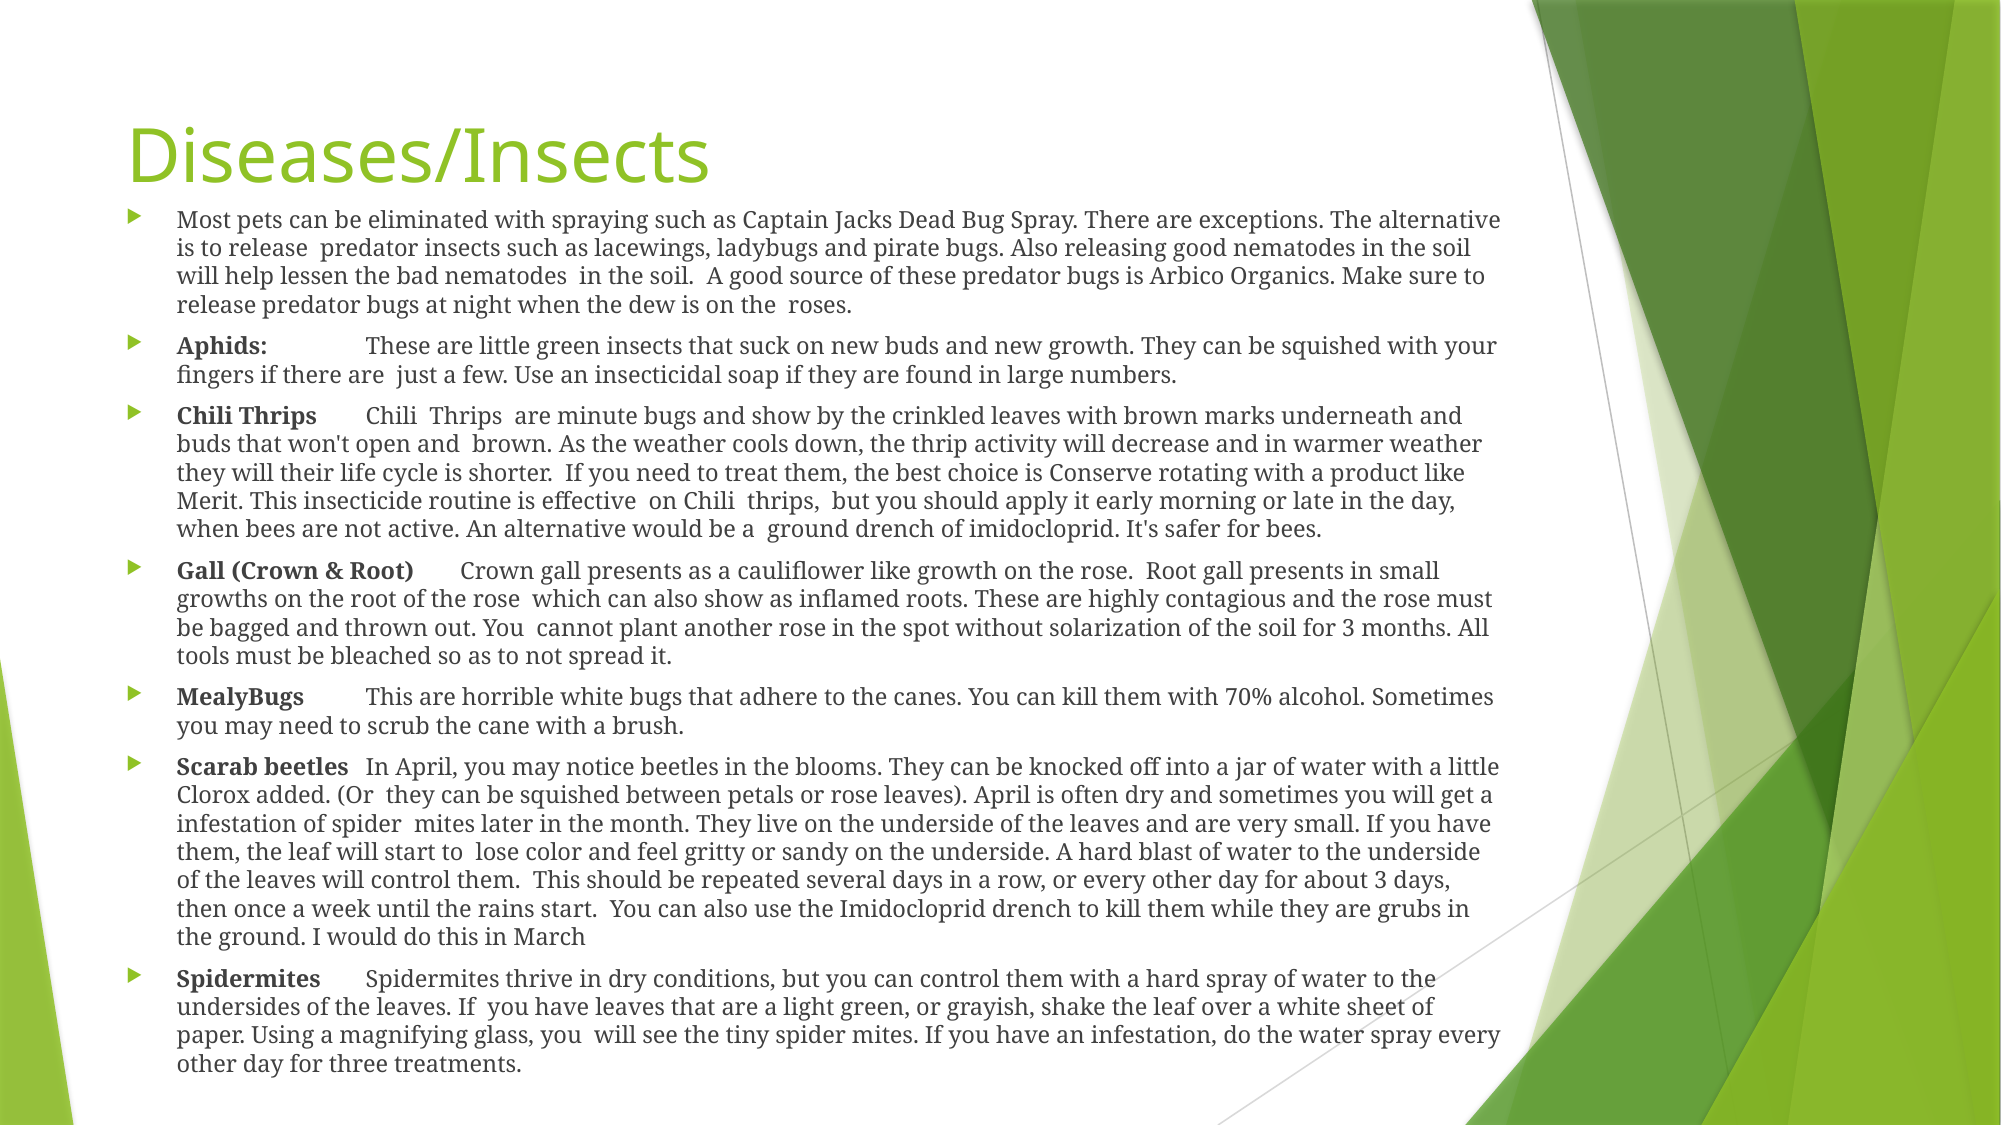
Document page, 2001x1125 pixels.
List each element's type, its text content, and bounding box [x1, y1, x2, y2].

list Most pets can be eliminated with spraying such as Captain Jacks Dead Bug Spray. There are exceptions. The alternative is to release predator insects such as lacewings, ladybugs and pirate bugs. Also releasing good nematodes in the soil will help lessen the bad nematodes in the soil. A good source of these predator bugs is Arbico Organics. Make sure to release predator bugs at night when the dew is on the roses. Aphids: These are little green insects that suck on new buds and new growth. They can be squished with your fingers if there are just a few. Use an insecticidal soap if they are found in large numbers. Chili Thrips Chili Thrips are minute bugs and show by the crinkled leaves with brown marks underneath and buds that won't open and brown. As the weather cools down, the thrip activity will decrease and in warmer weather they will their life cycle is shorter. If you need to treat them, the best choice is Conserve rotating with a product like Merit. This insecticide routine is effective on Chili thrips, but you should apply it early morning or late in the day, when bees are not active. An alternative would be a ground drench of imidocloprid. It's safer for bees. Gall (Crown & Root) Crown gall presents as a cauliflower like growth on the rose. Root gall presents in small growths on the root of the rose which can also show as inflamed roots. These are highly contagious and the rose must be bagged and thrown out. You cannot plant another rose in the spot without solarization of the soil for 3 months. All tools must be bleached so as to not spread it. MealyBugs This are horrible white bugs that adhere to the canes. You can kill them with 70% alcohol. Sometimes you may need to scrub the cane with a brush. Scarab beetles In April, you may notice beetles in the blooms. They can be knocked off into a jar of water with a little Clorox added. (Or they can be squished between petals or rose leaves). April is often dry and sometimes you will get a infestation of spider mites later in the month. They live on the underside of the leaves and are very small. If you have them, the leaf will start to lose color and feel gritty or sandy on the underside. A hard blast of water to the underside of the leaves will control them. This should be repeated several days in a row, or every other day for about 3 days, then once a week until the rains start. You can also use the Imidocloprid drench to kill them while they are grubs in the ground. I would do this in March Spidermites Spidermites thrive in dry conditions, but you can control them with a hard spray of water to the undersides of the leaves. If you have leaves that are a light green, or grayish, shake the leaf over a white sheet of paper. Using a magnifying glass, you will see the tiny spider mites. If you have an infestation, do the water spray every other day for three treatments. [111, 197, 1522, 1096]
title Diseases/Insects [111, 99, 1522, 197]
